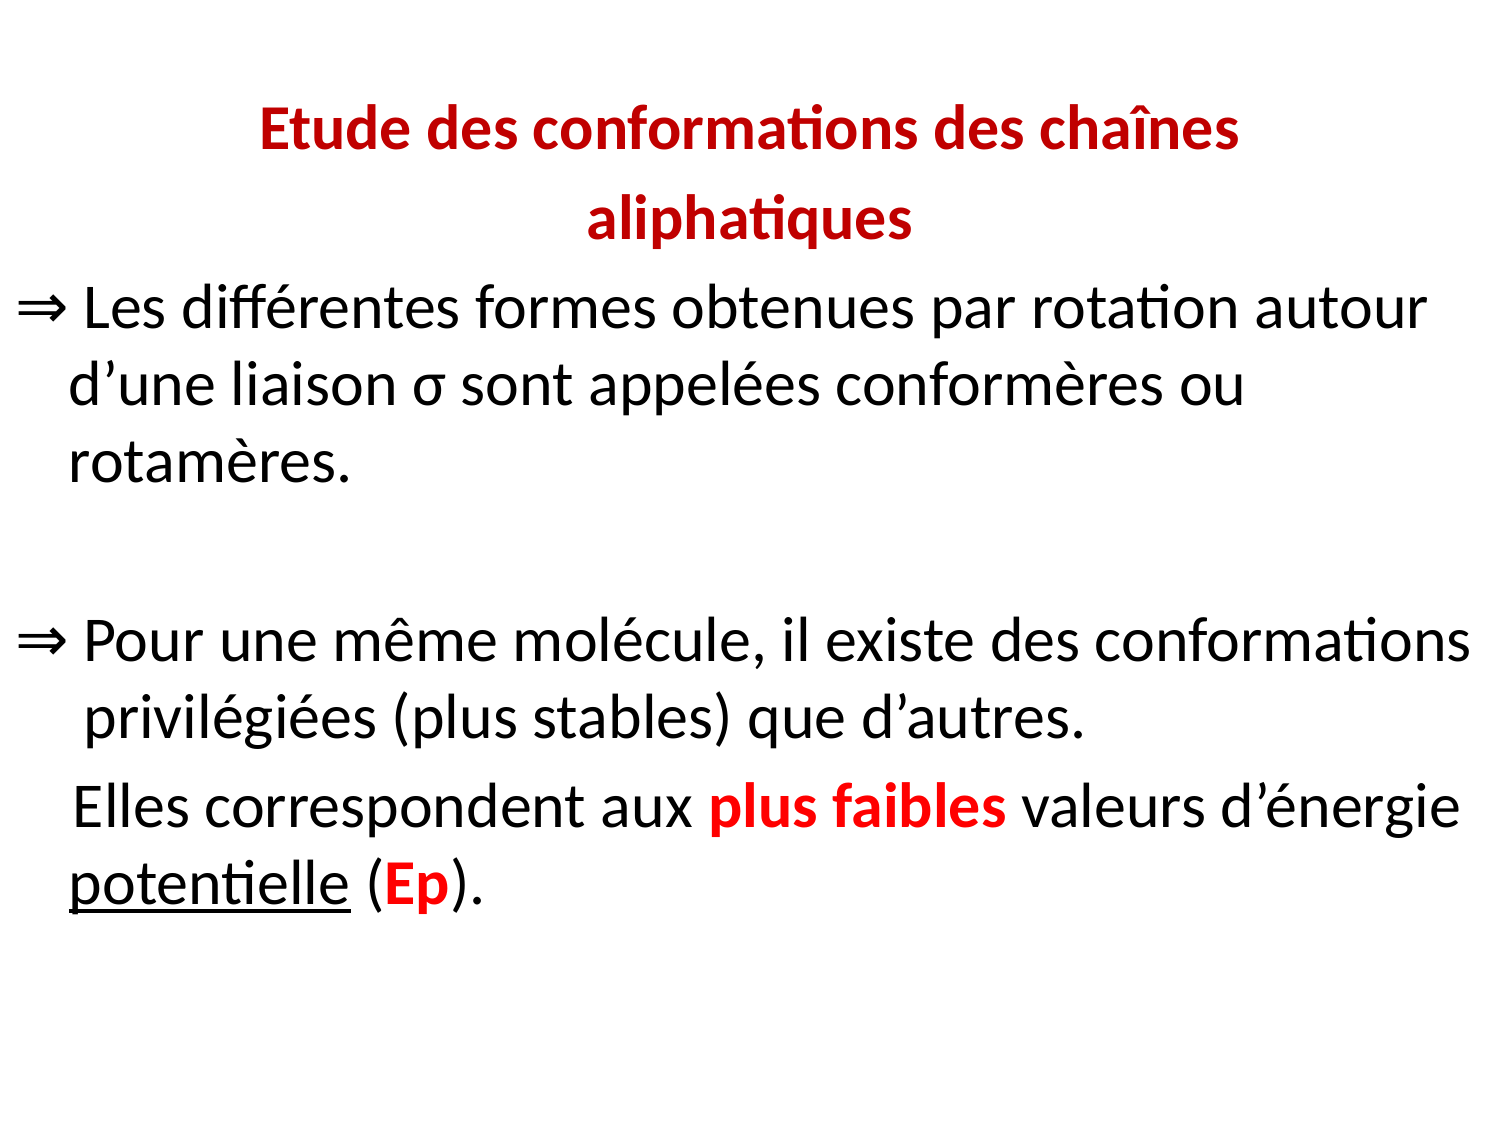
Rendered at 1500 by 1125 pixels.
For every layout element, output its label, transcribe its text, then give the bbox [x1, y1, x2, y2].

list Etude des conformations des chaînes aliphatiques ⇒ Les différentes formes obtenues par rotation autour d’une liaison σ sont appelées conformères ou rotamères. ⇒ Pour une même molécule, il existe des conformations privilégiées (plus stables) que d’autres. Elles correspondent aux plus faibles valeurs d’énergie potentielle (Ep). [0, 78, 1500, 1005]
